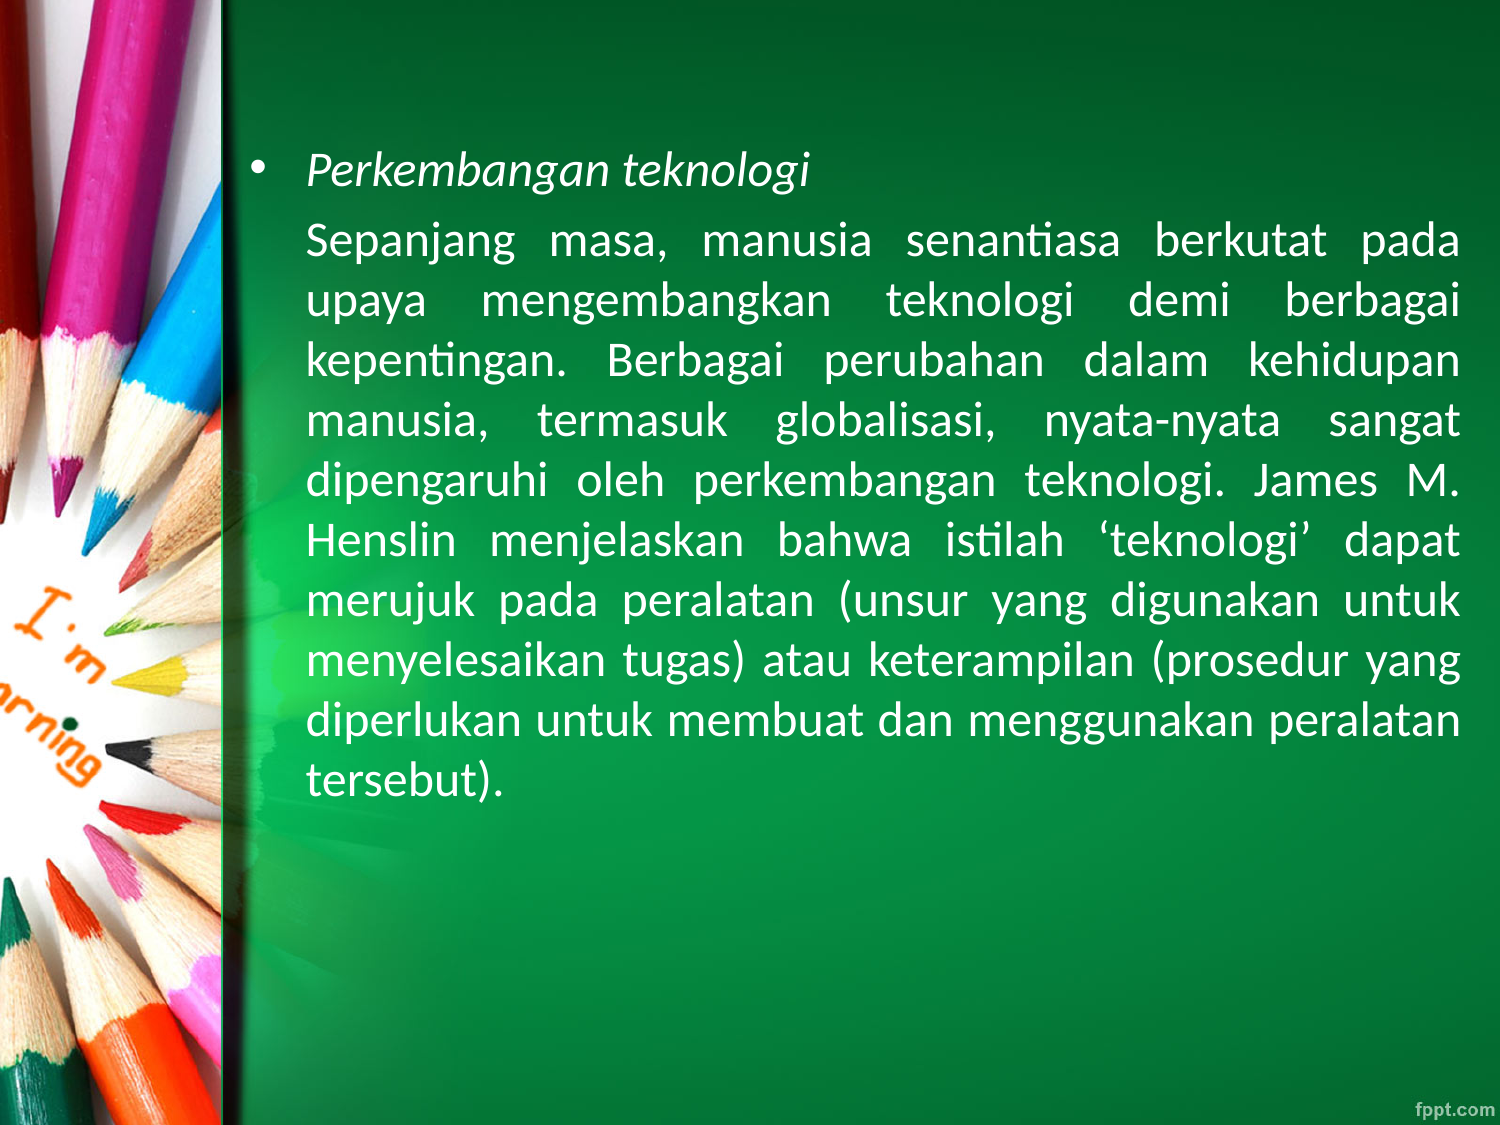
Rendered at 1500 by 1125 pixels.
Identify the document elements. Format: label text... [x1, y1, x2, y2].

picture [0, 0, 1500, 1125]
list Perkembangan teknologi Sepanjang masa, manusia senantiasa berkutat pada upaya mengembangkan teknologi demi berbagai kepentingan. Berbagai perubahan dalam kehidupan manusia, termasuk globalisasi, nyata-nyata sangat dipengaruhi oleh perkembangan teknologi. James M. Henslin menjelaskan bahwa istilah ‘teknologi’ dapat merujuk pada peralatan (unsur yang digunakan untuk menyelesaikan tugas) atau keterampilan (prosedur yang diperlukan untuk membuat dan menggunakan peralatan tersebut). [234, 128, 1477, 795]
